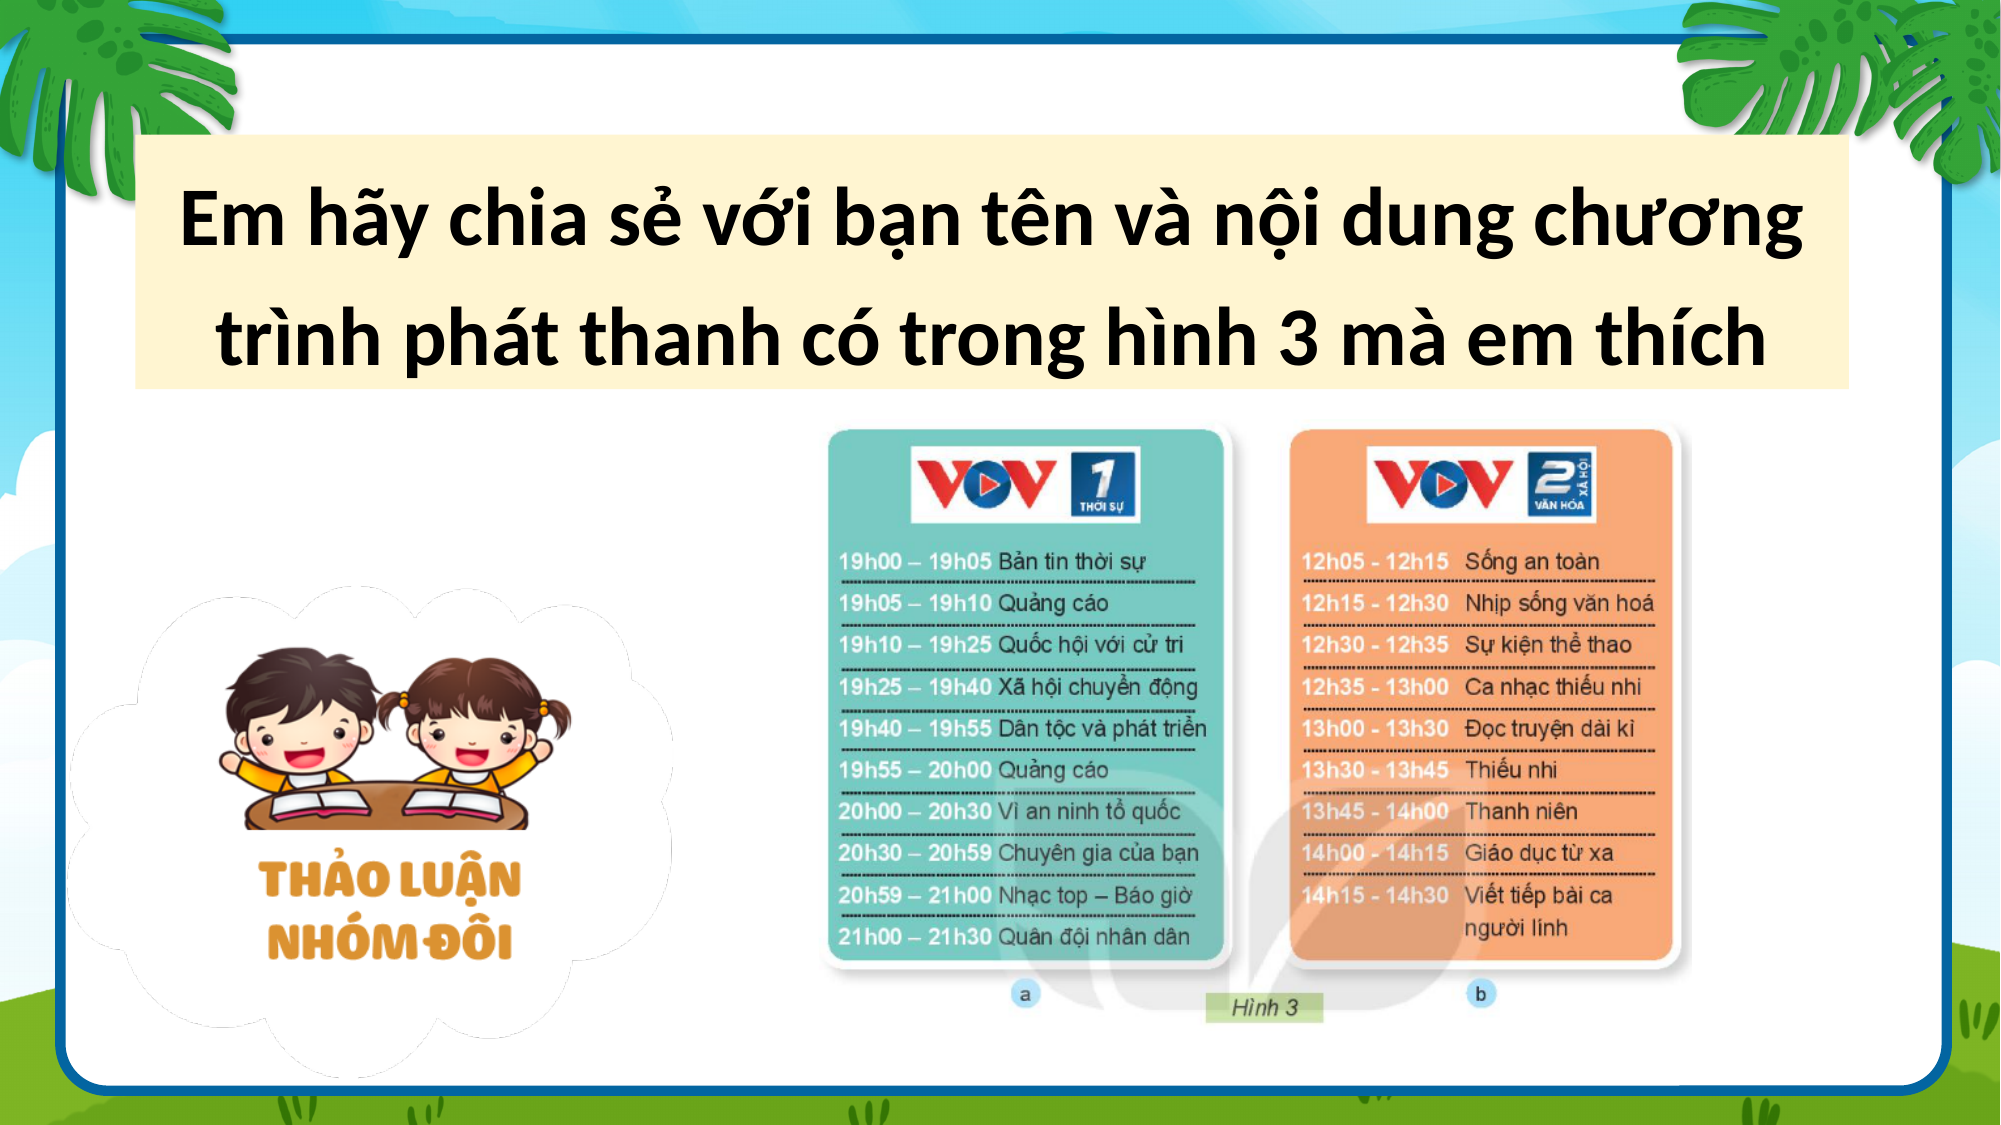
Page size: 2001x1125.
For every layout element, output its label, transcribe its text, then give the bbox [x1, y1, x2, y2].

picture [0, 0, 2000, 1125]
text_box Em hãy chia sẻ với bạn tên và nội dung chương trình phát thanh có trong hình 3 mà em thích [135, 134, 1849, 390]
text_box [992, 224, 1665, 294]
